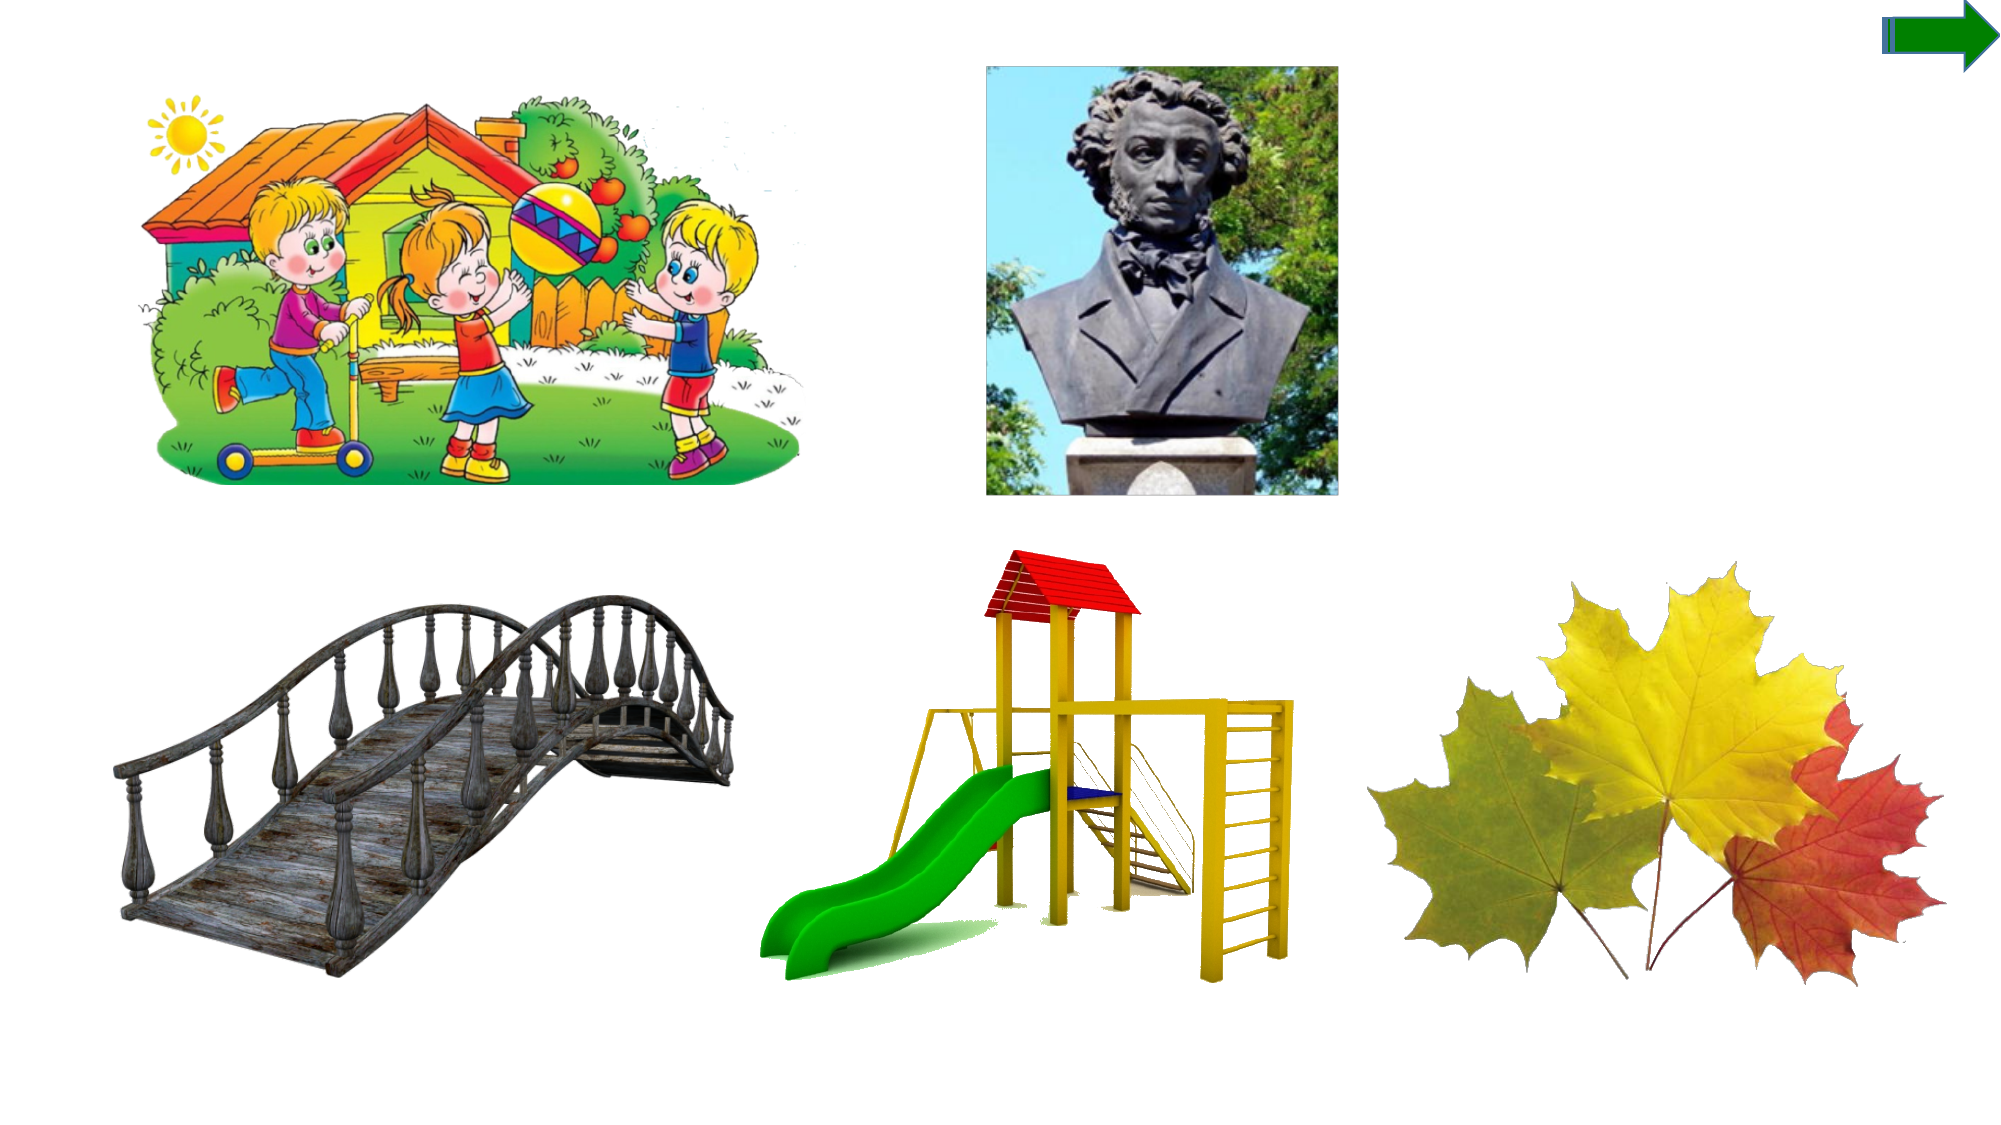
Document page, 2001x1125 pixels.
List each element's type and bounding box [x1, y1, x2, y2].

picture [112, 594, 735, 979]
picture [753, 547, 1301, 988]
picture [985, 65, 1340, 497]
picture [1352, 556, 1957, 995]
text_box [1882, 0, 2000, 73]
picture [136, 74, 806, 485]
